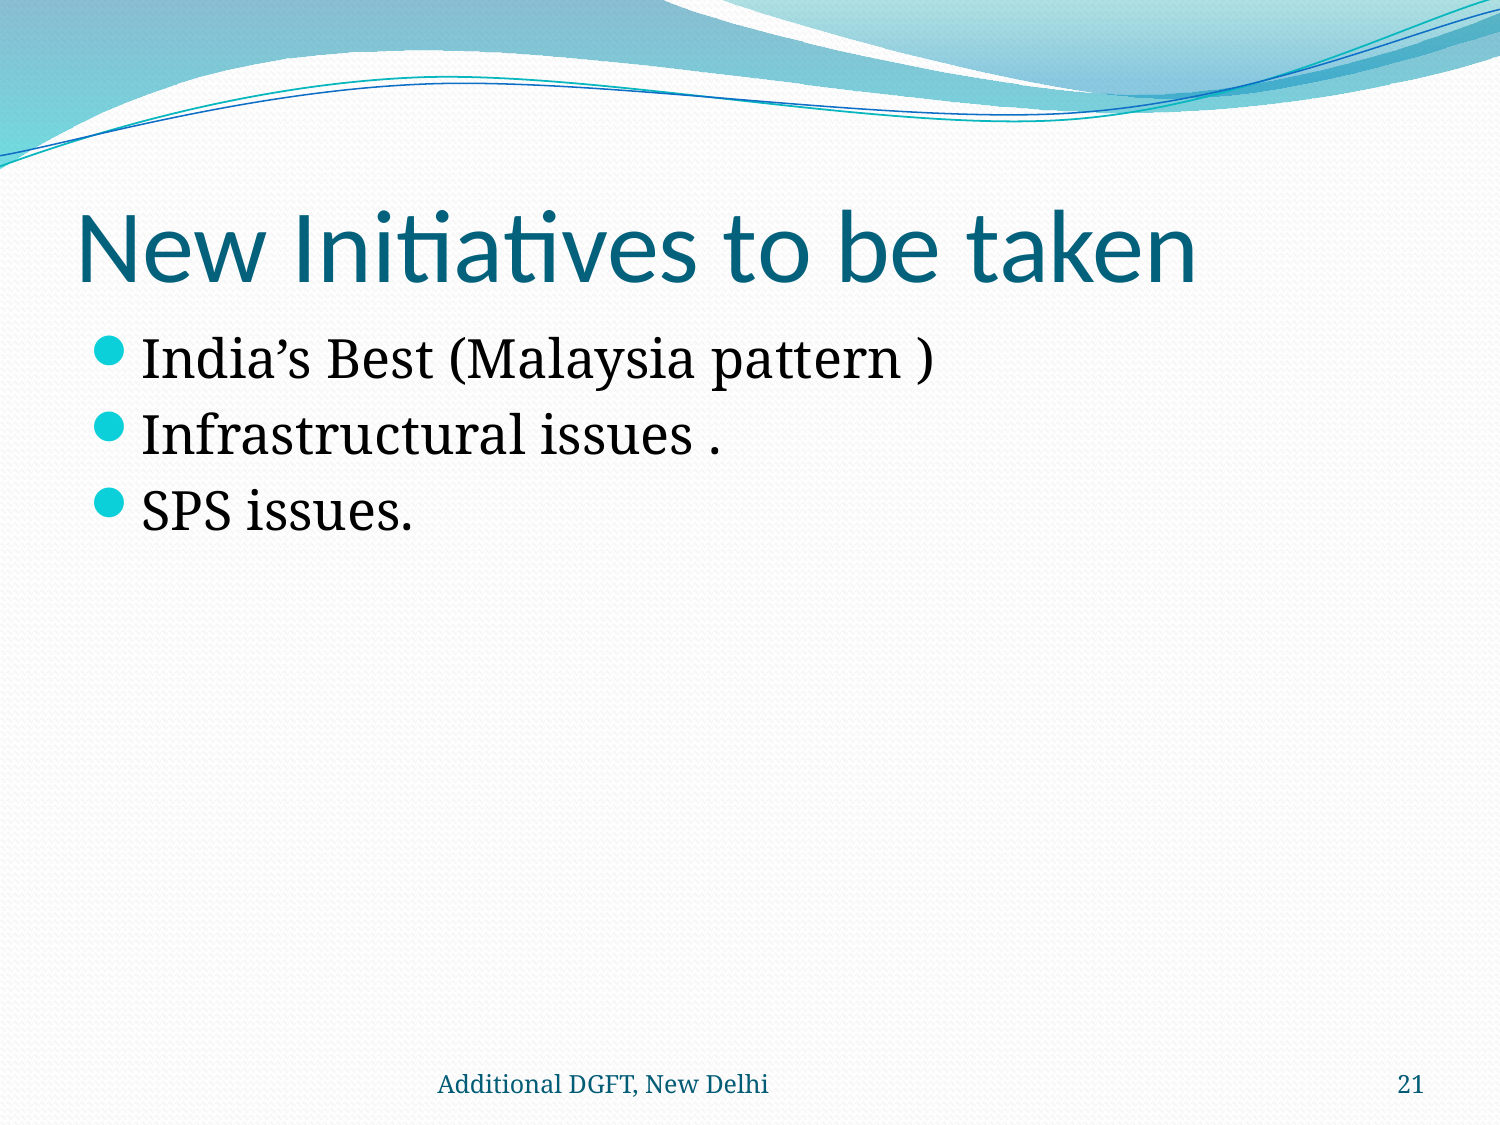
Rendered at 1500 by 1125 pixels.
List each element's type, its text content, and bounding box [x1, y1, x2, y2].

title New Initiatives to be taken [75, 115, 1425, 303]
list India’s Best (Malaysia pattern ) Infrastructural issues . SPS issues. [75, 317, 1425, 1038]
slide_number 21 [1299, 1042, 1425, 1103]
footer Additional DGFT, New Delhi [437, 1042, 988, 1103]
